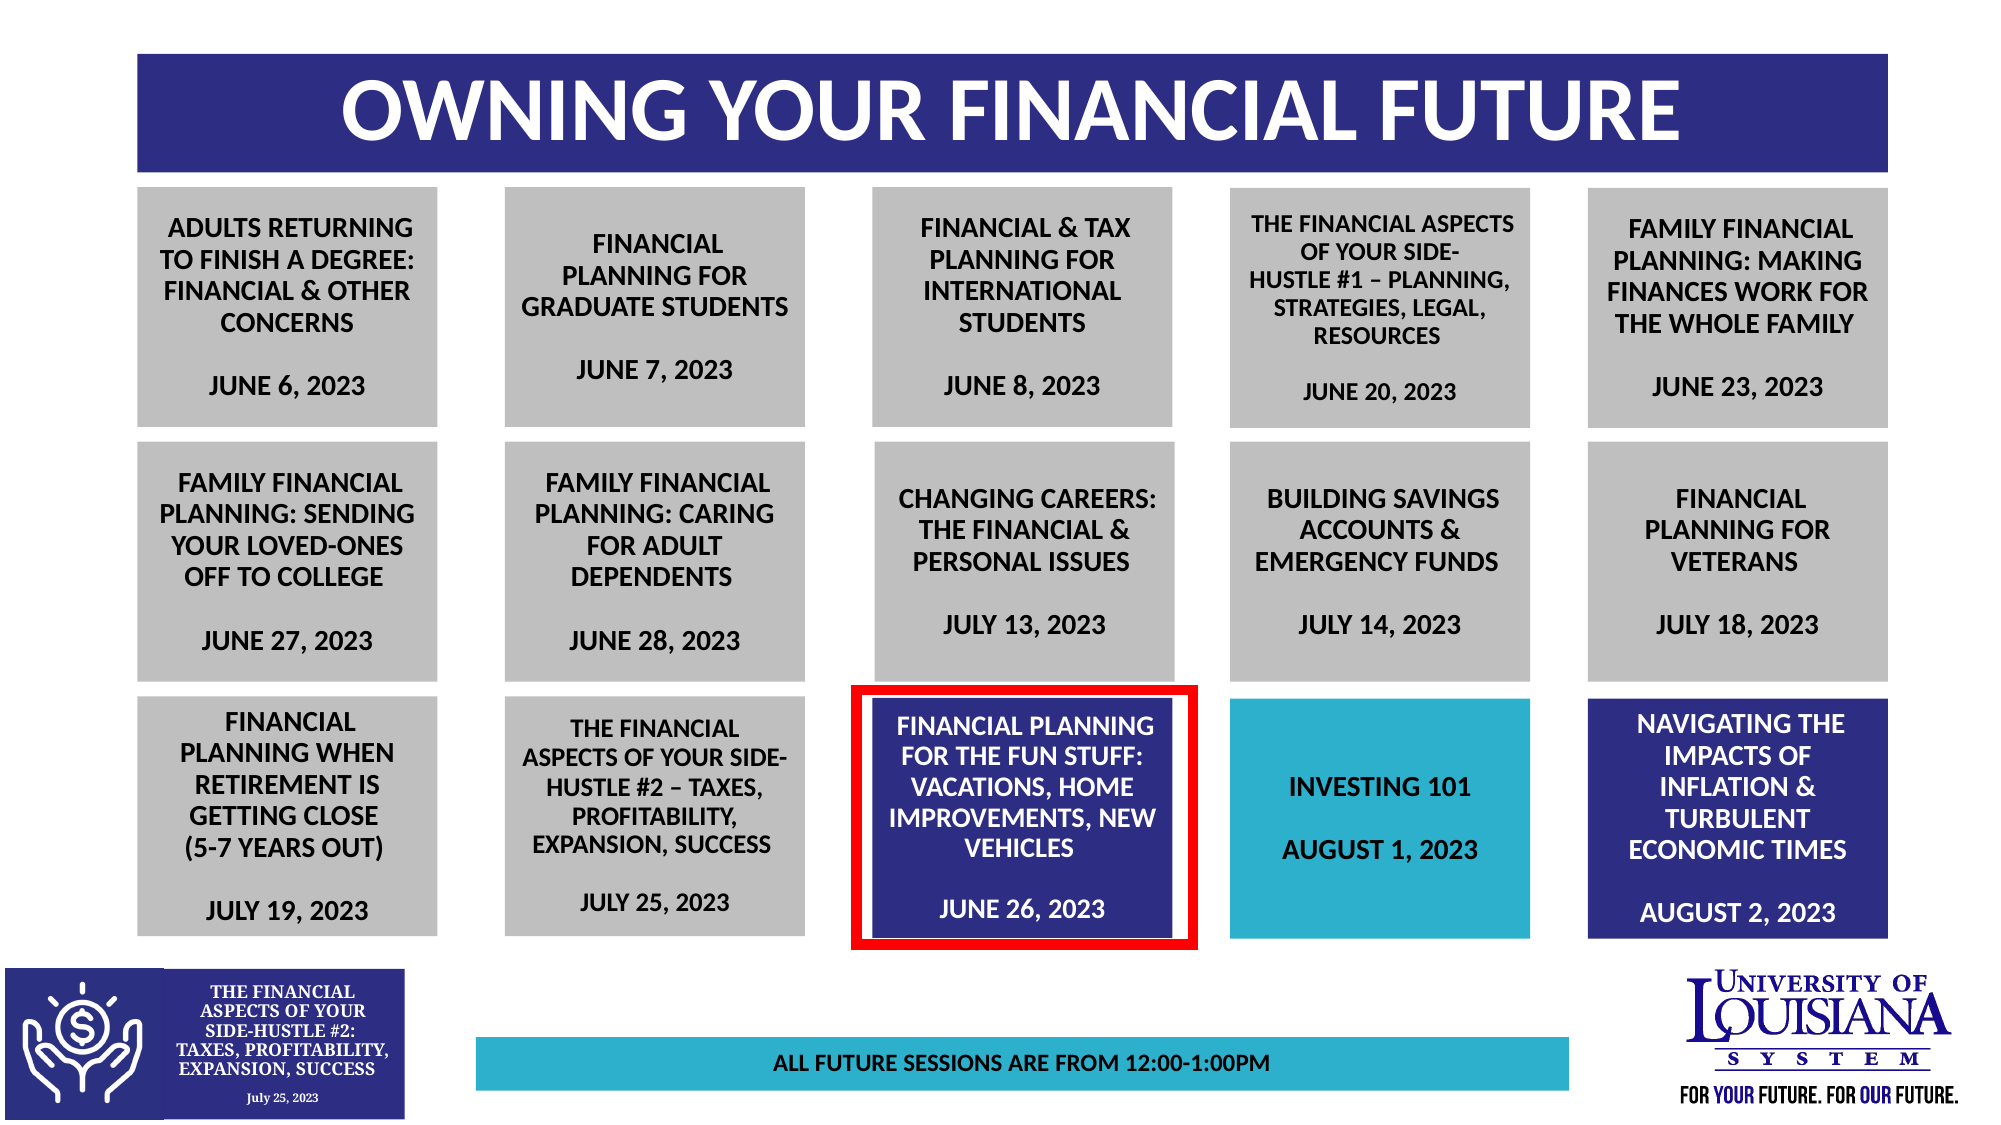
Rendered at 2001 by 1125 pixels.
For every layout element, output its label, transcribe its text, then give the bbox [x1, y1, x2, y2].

text_box The Financial Aspects of Your Side- Hustle #1 – Planning, Strategies, Legal, Resources June 20, 2023 [1230, 187, 1531, 428]
text_box All future sessions are from 12:00-1:00pm [475, 1037, 1569, 1091]
text_box Adults Returning to Finish a Degree: Financial & Other Concerns June 6, 2023 [137, 187, 438, 427]
text_box [856, 689, 1194, 946]
text_box The Financial Aspects of Your Side- Hustle #2 – Taxes, Profitability, Expansion, Success July 25, 2023 [504, 696, 805, 937]
picture [5, 968, 161, 1120]
text_box Owning Your Financial Future [137, 53, 1888, 173]
text_box Investing 101 August 1, 2023 [1230, 698, 1531, 939]
text_box Changing Careers: The Financial & Personal Issues July 13, 2023 [874, 441, 1175, 682]
text_box Financial Planning for Graduate Students June 7, 2023 [504, 187, 805, 427]
text_box Family Financial Planning: Making Finances Work for the Whole Family June 23, 2023 [1587, 187, 1888, 428]
text_box Family Financial Planning: Caring for Adult Dependents June 28, 2023 [504, 441, 805, 682]
text_box Family Financial Planning: Sending Your Loved-Ones Off to College June 27, 2023 [137, 441, 438, 682]
text_box Financial Planning for Veterans July 18, 2023 [1587, 441, 1888, 682]
text_box Navigating the Impacts of Inflation & Turbulent Economic Times August 2, 2023 [1587, 698, 1888, 939]
text_box Building Savings Accounts & Emergency Funds July 14, 2023 [1230, 441, 1531, 682]
text_box Financial & Tax Planning for International Students June 8, 2023 [872, 187, 1173, 427]
picture [1655, 956, 1983, 1120]
text_box Financial Planning When Retirement is Getting Close (5-7 years out) July 19, 2023 [137, 696, 438, 937]
